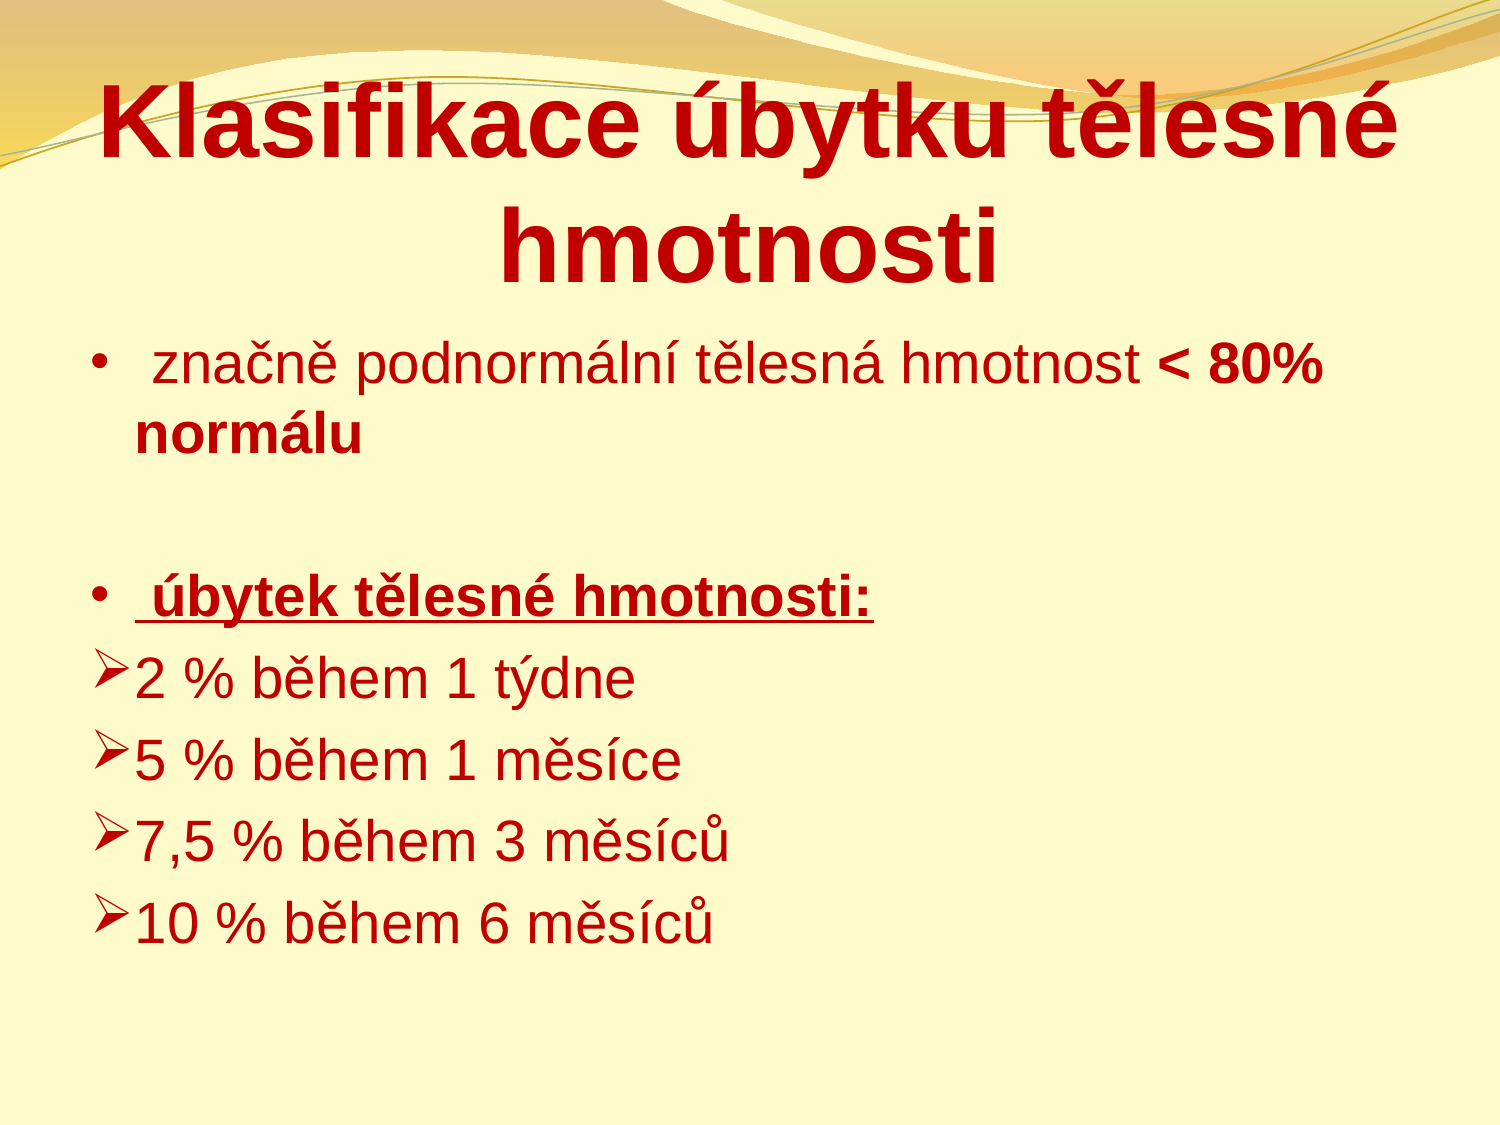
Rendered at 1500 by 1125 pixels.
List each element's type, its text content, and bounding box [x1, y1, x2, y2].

list značně podnormální tělesná hmotnost < 80% normálu úbytek tělesné hmotnosti: 2 % během 1 týdne 5 % během 1 měsíce 7,5 % během 3 měsíců 10 % během 6 měsíců [74, 317, 1426, 1038]
title Klasifikace úbytku tělesné hmotnosti [74, 115, 1426, 304]
